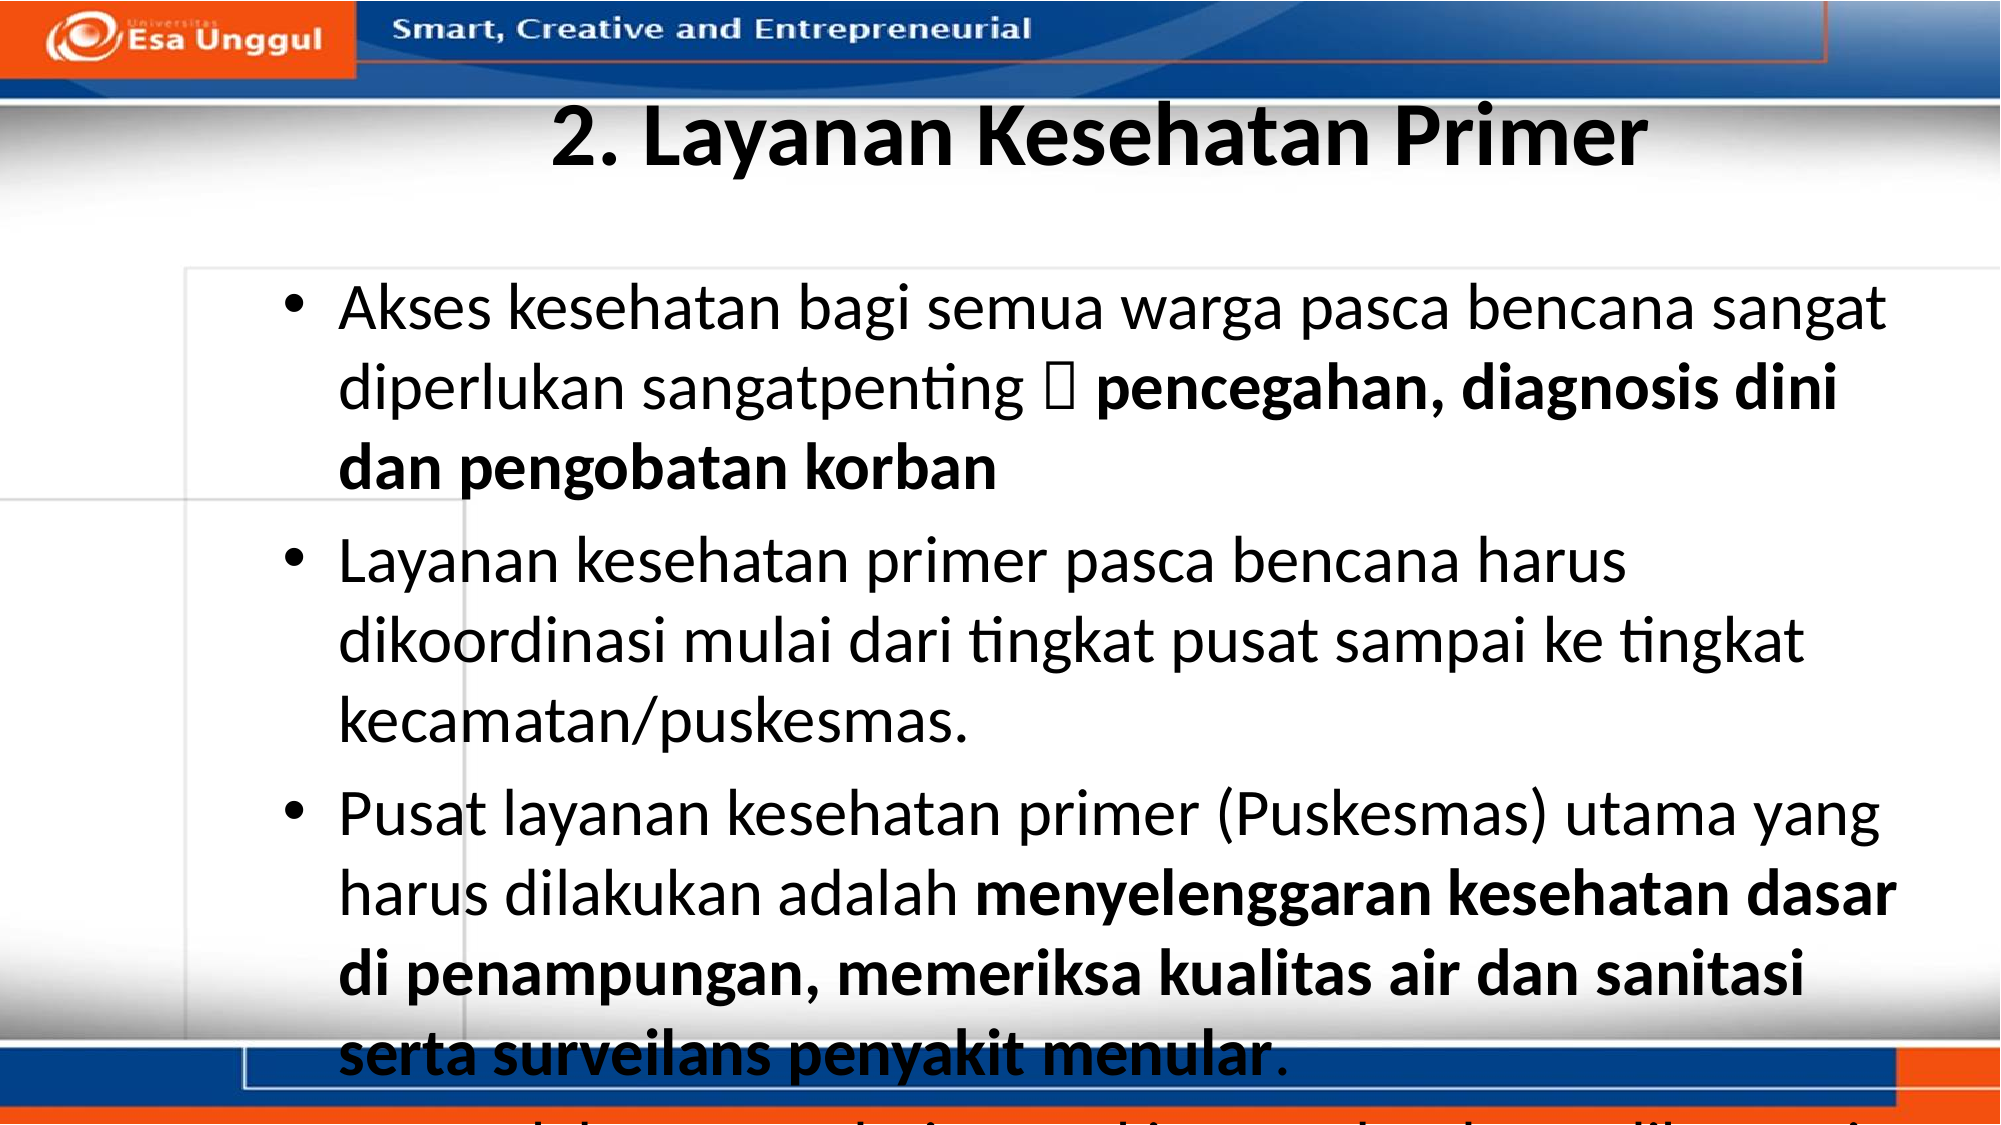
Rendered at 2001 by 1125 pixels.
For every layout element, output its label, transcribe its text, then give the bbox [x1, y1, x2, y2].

list Akses kesehatan bagi semua warga pasca bencana sangat diperlukan sangatpenting  pencegahan, diagnosis dini dan pengobatan korban Layanan kesehatan primer pasca bencana harus dikoordinasi mulai dari tingkat pusat sampai ke tingkat kecamatan/puskesmas. Pusat layanan kesehatan primer (Puskesmas) utama yang harus dilakukan adalah menyelenggaran kesehatan dasar di penampungan, memeriksa kualitas air dan sanitasi serta surveilans penyakit menular. Dampak langsung dari penyakit menular dapat dikurangi dengan intervensi oleh layanan kesehatan. [267, 255, 1969, 1071]
picture [0, 1, 2000, 1124]
title 2. Layanan Kesehatan Primer [279, 66, 1923, 255]
